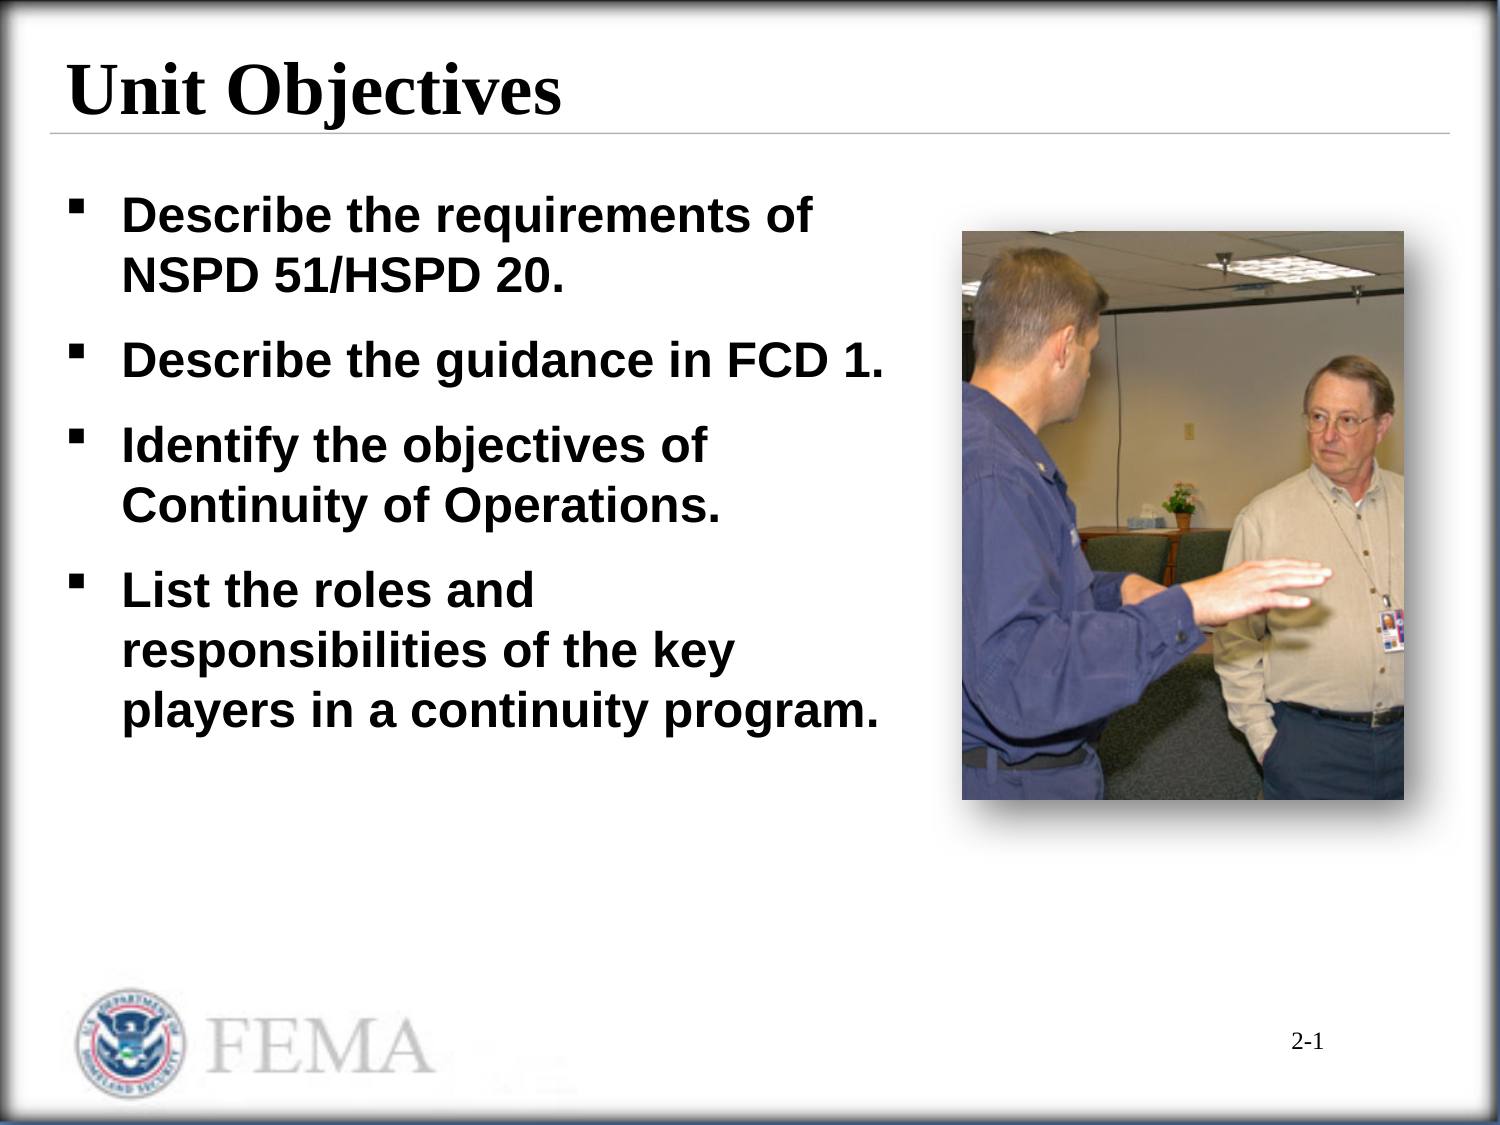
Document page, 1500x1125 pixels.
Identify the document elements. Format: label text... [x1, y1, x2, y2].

text_box 2-1 [1276, 1017, 1415, 1062]
picture [0, 0, 1500, 1125]
title Unit Objectives [50, 45, 1450, 125]
list Describe the requirements of NSPD 51/HSPD 20. Describe the guidance in FCD 1. Identify the objectives of Continuity of Operations. List the roles and responsibilities of the key players in a continuity program. [50, 174, 913, 963]
